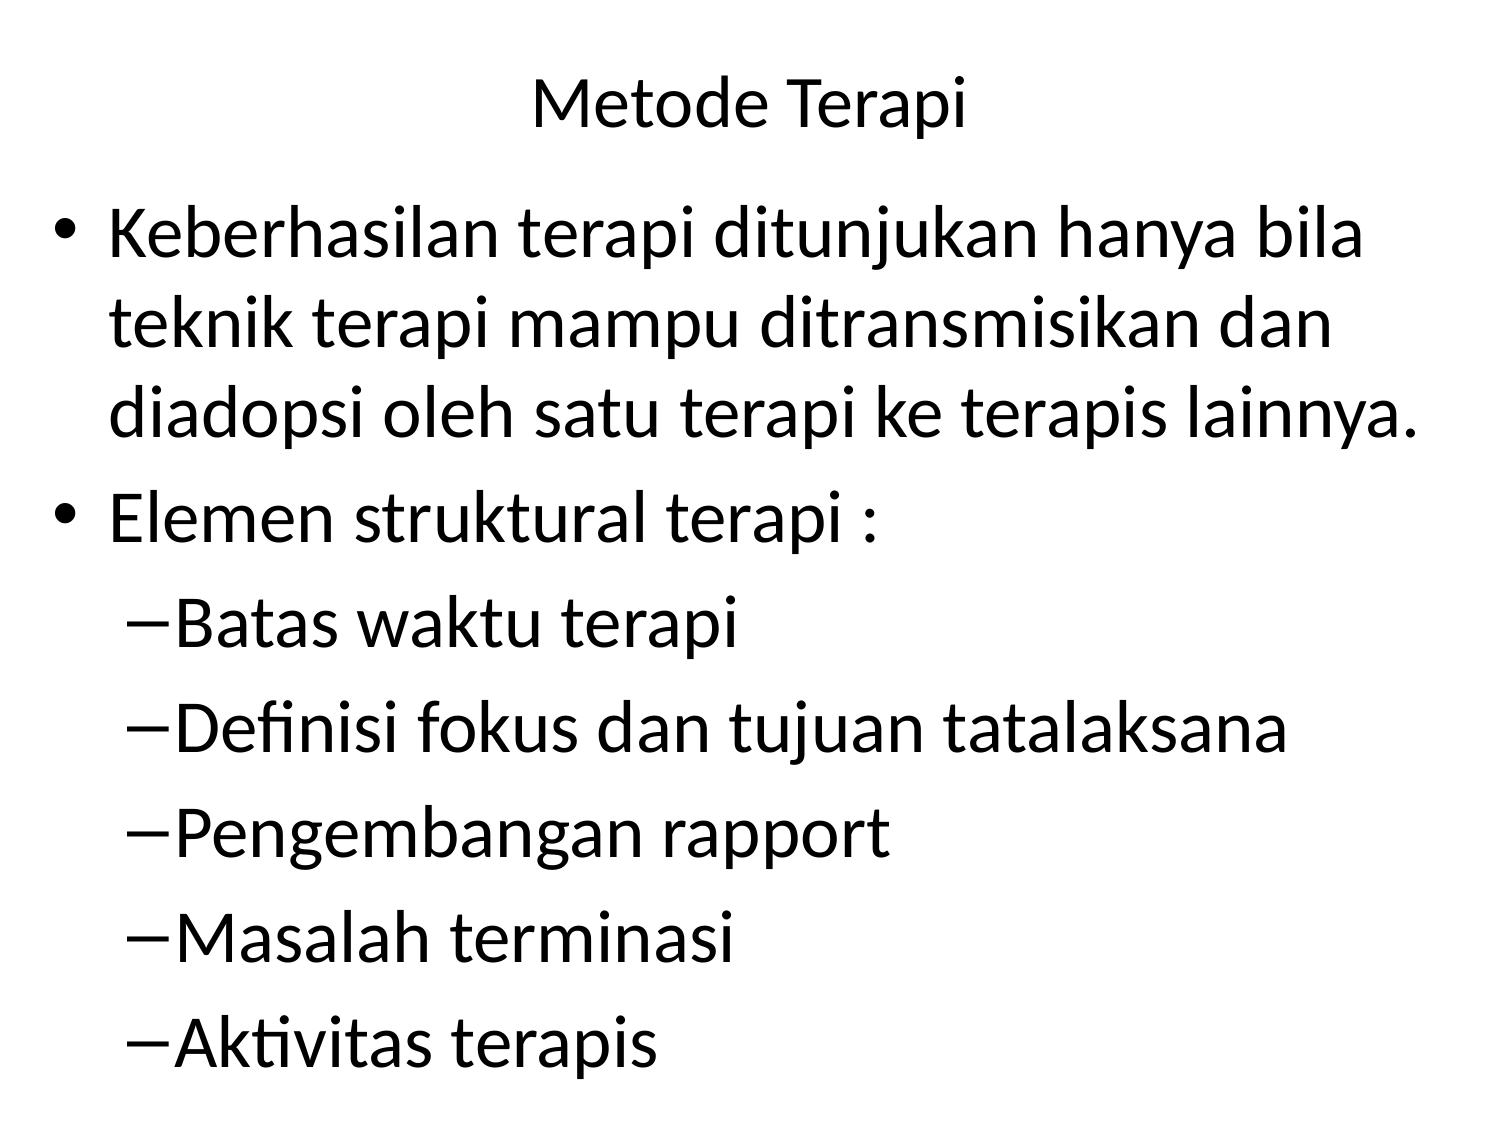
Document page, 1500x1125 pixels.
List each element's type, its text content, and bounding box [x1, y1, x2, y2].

title Metode Terapi [37, 44, 1463, 151]
list Keberhasilan terapi ditunjukan hanya bila teknik terapi mampu ditransmisikan dan diadopsi oleh satu terapi ke terapis lainnya. Elemen struktural terapi : Batas waktu terapi Definisi fokus dan tujuan tatalaksana Pengembangan rapport Masalah terminasi Aktivitas terapis [37, 174, 1463, 1076]
